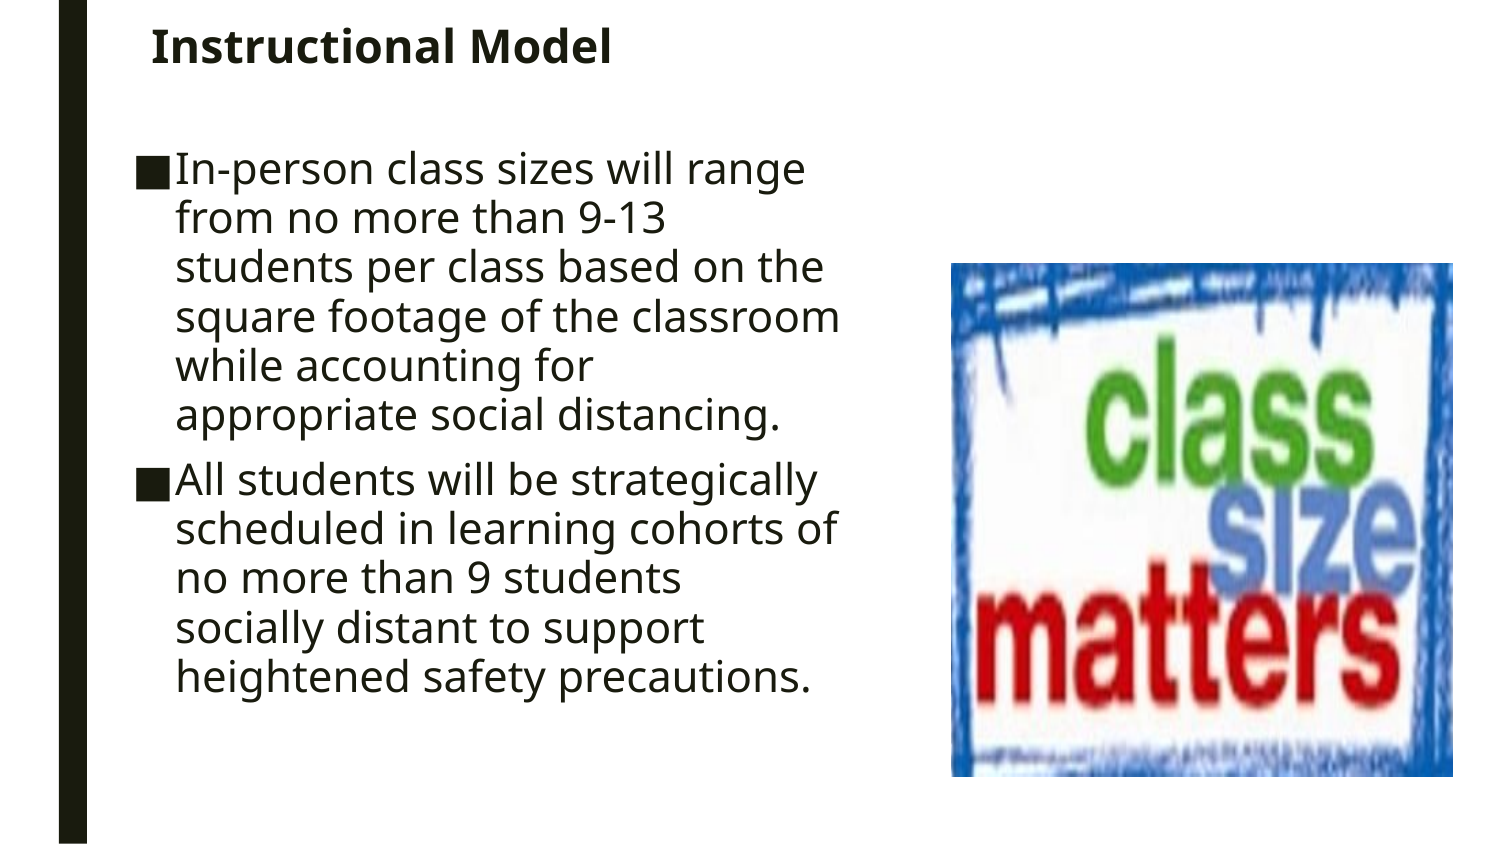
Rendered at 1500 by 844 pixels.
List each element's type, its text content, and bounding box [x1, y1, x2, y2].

title Instructional Model [136, 16, 1472, 138]
picture [951, 263, 1453, 777]
list In-person class sizes will range from no more than 9-13 students per class based on the square footage of the classroom while accounting for appropriate social distancing. All students will be strategically scheduled in learning cohorts of no more than 9 students socially distant to support heightened safety precautions. [117, 137, 857, 798]
